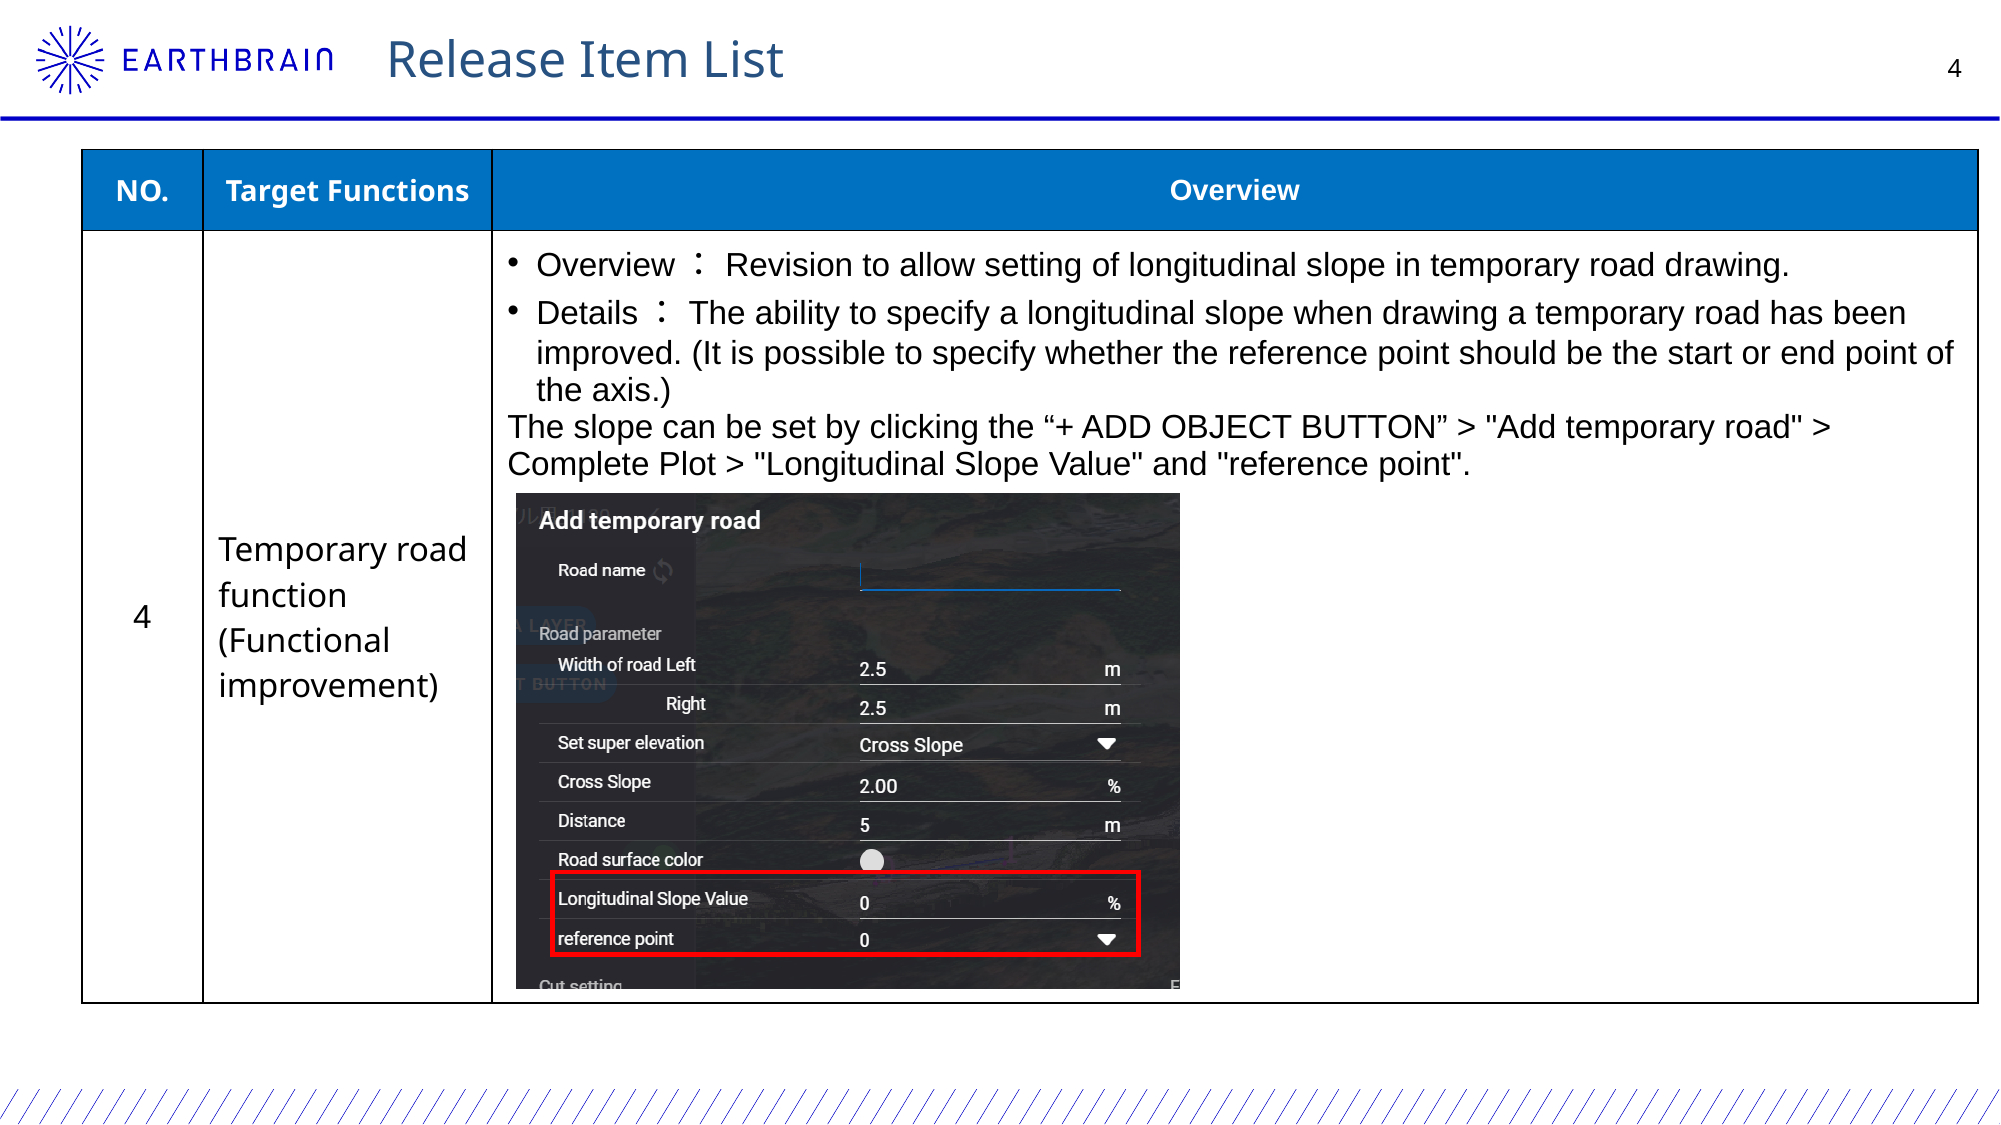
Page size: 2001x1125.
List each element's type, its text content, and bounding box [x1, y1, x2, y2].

table_cell 4 [83, 231, 202, 1002]
table_header NO. [83, 150, 202, 230]
list Release Item List [371, 29, 1709, 94]
table_cell Temporary road function (Functional improvement) [204, 231, 491, 1002]
picture [0, 1089, 2000, 1125]
picture [0, 0, 2000, 133]
table_header Target Functions [204, 150, 491, 230]
picture [516, 493, 1180, 989]
table_cell Overview：Revision to allow setting of longitudinal slope in temporary road drawing. Details：The ability to specify a longitudinal slope when drawing a temporary road has been improved. (It is possible to specify whether the reference point should be the start or end point of the axis.) The slope can be set by clicking the “+ ADD OBJECT BUTTON” > "Add temporary road" > Complete Plot > "Longitudinal Slope Value" and "reference point". [493, 231, 1977, 1002]
table_header Overview [493, 150, 1977, 230]
